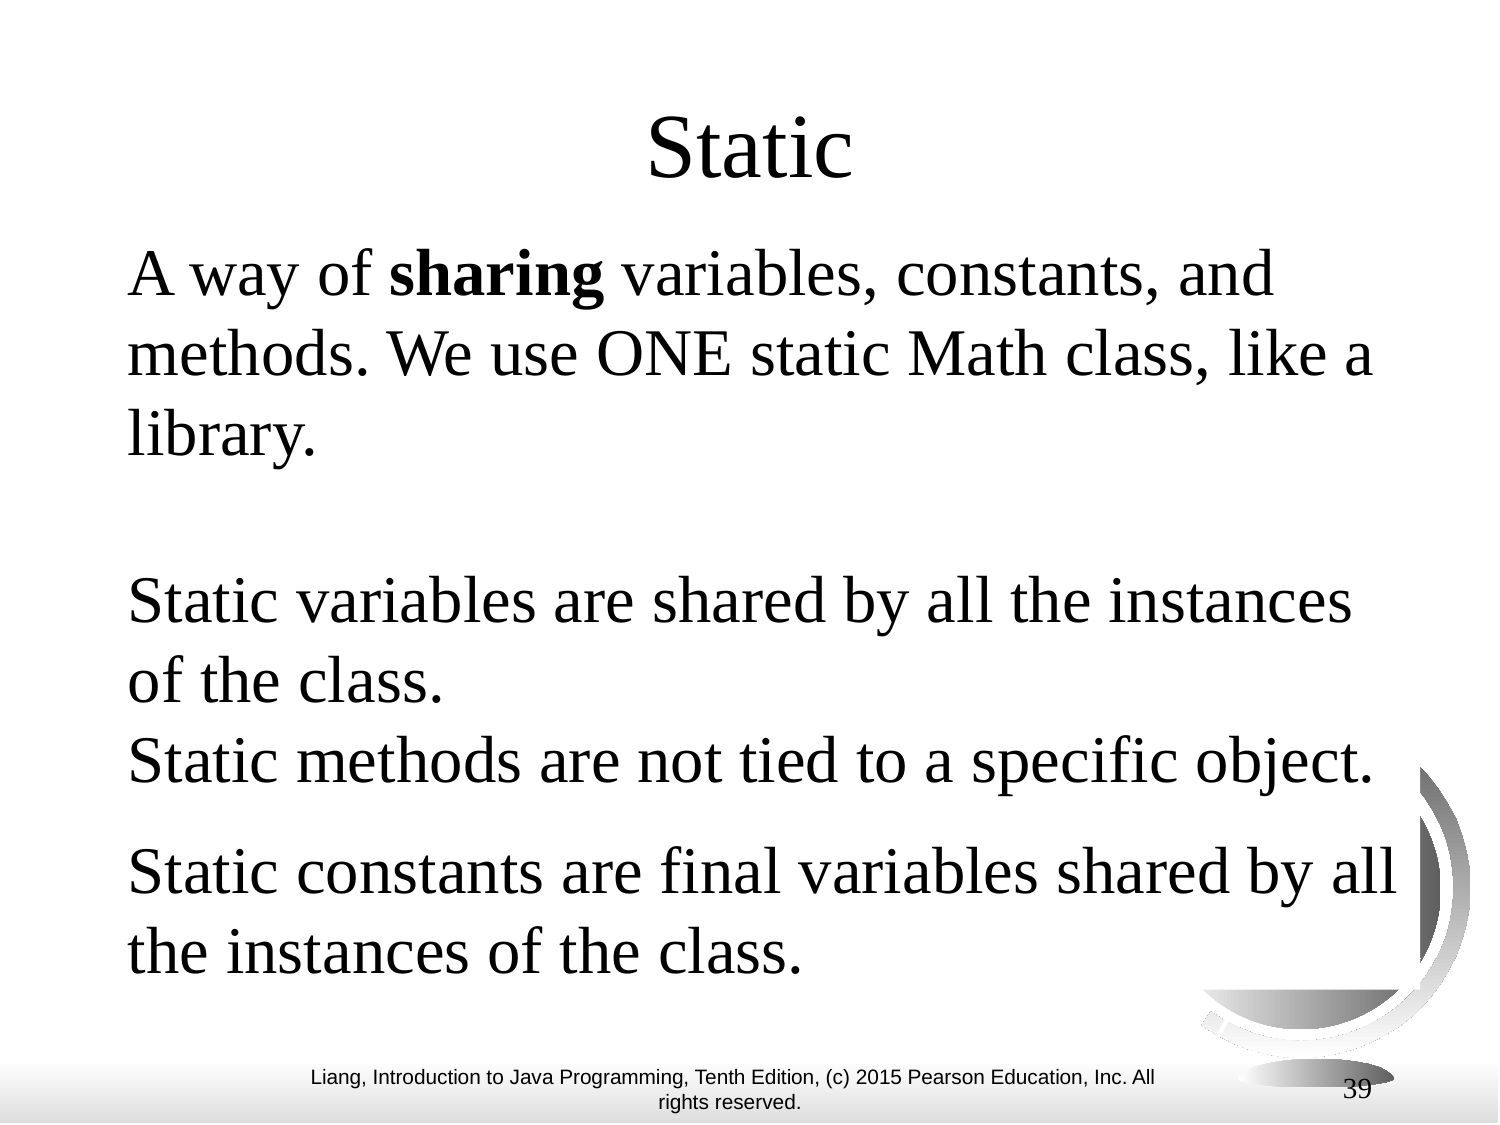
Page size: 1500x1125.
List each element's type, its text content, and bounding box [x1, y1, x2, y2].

slide_number 39 [1074, 1049, 1388, 1125]
list A way of sharing variables, constants, and methods. We use ONE static Math class, like a library. Static variables are shared by all the instances of the class. Static methods are not tied to a specific object. Static constants are final variables shared by all the instances of the class. [112, 221, 1421, 990]
title Static [112, 46, 1388, 221]
